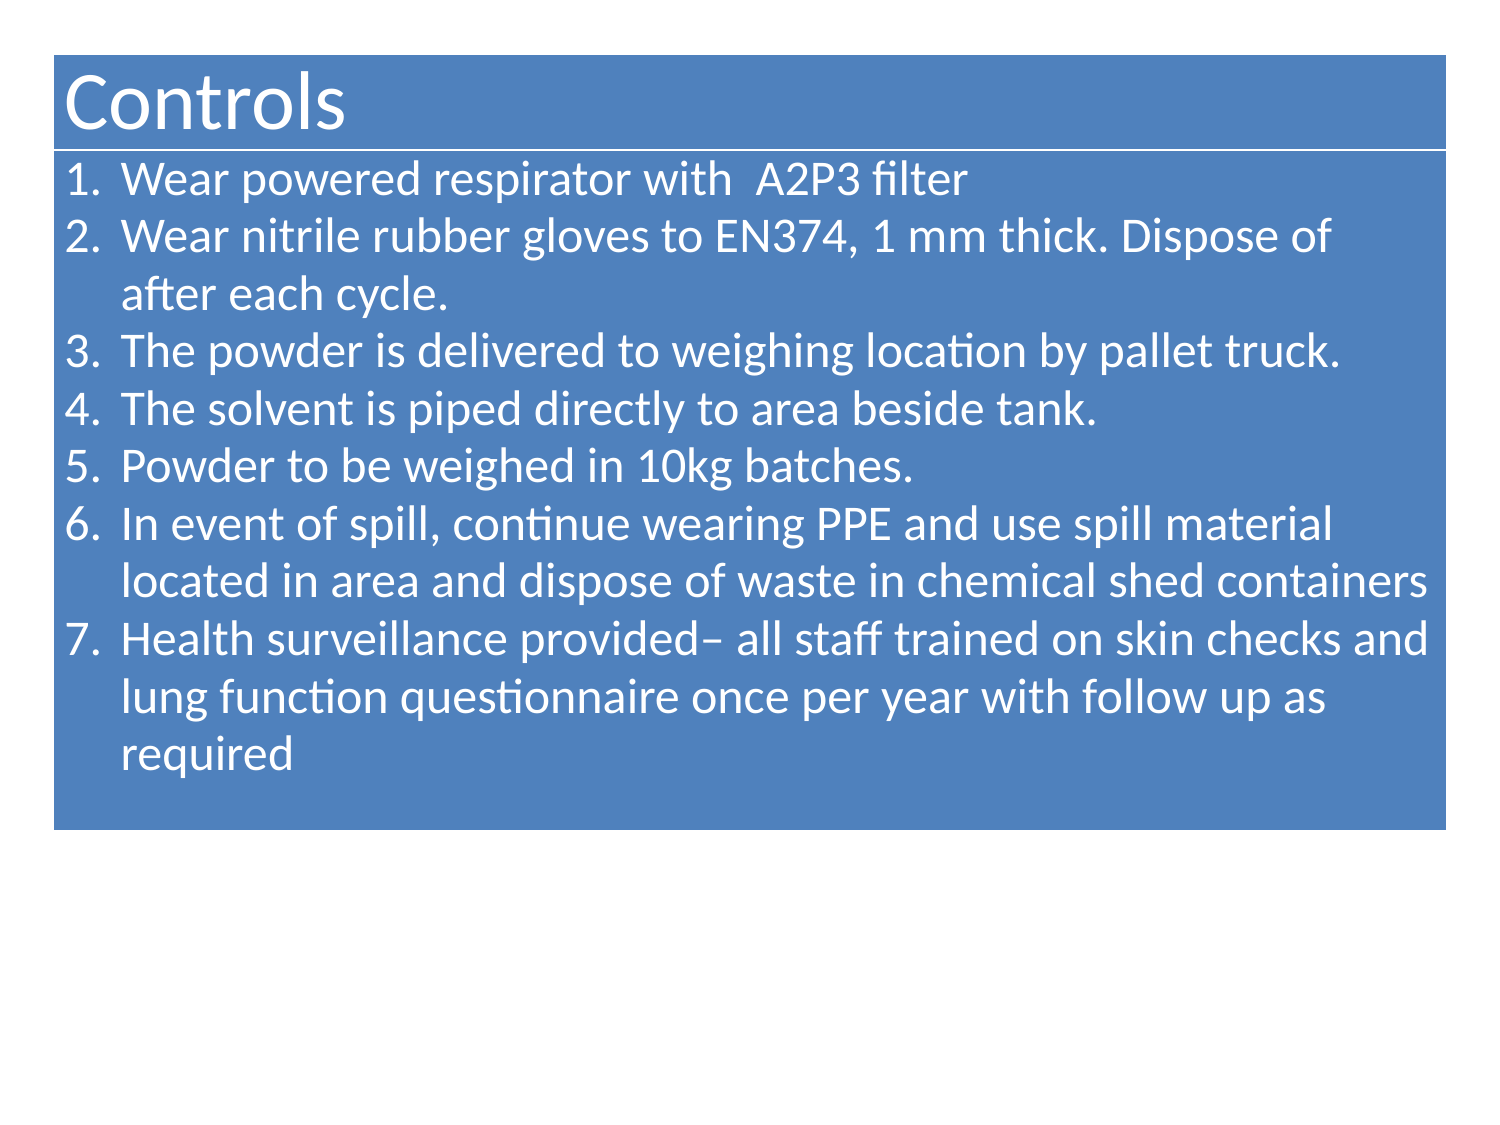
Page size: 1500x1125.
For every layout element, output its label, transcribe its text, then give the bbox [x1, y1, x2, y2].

table_header Controls [54, 55, 1446, 149]
table_cell Wear powered respirator with A2P3 filter Wear nitrile rubber gloves to EN374, 1 mm thick. Dispose of after each cycle. The powder is delivered to weighing location by pallet truck. The solvent is piped directly to area beside tank. Powder to be weighed in 10kg batches. In event of spill, continue wearing PPE and use spill material located in area and dispose of waste in chemical shed containers Health surveillance provided– all staff trained on skin checks and lung function questionnaire once per year with follow up as required [54, 151, 1446, 830]
